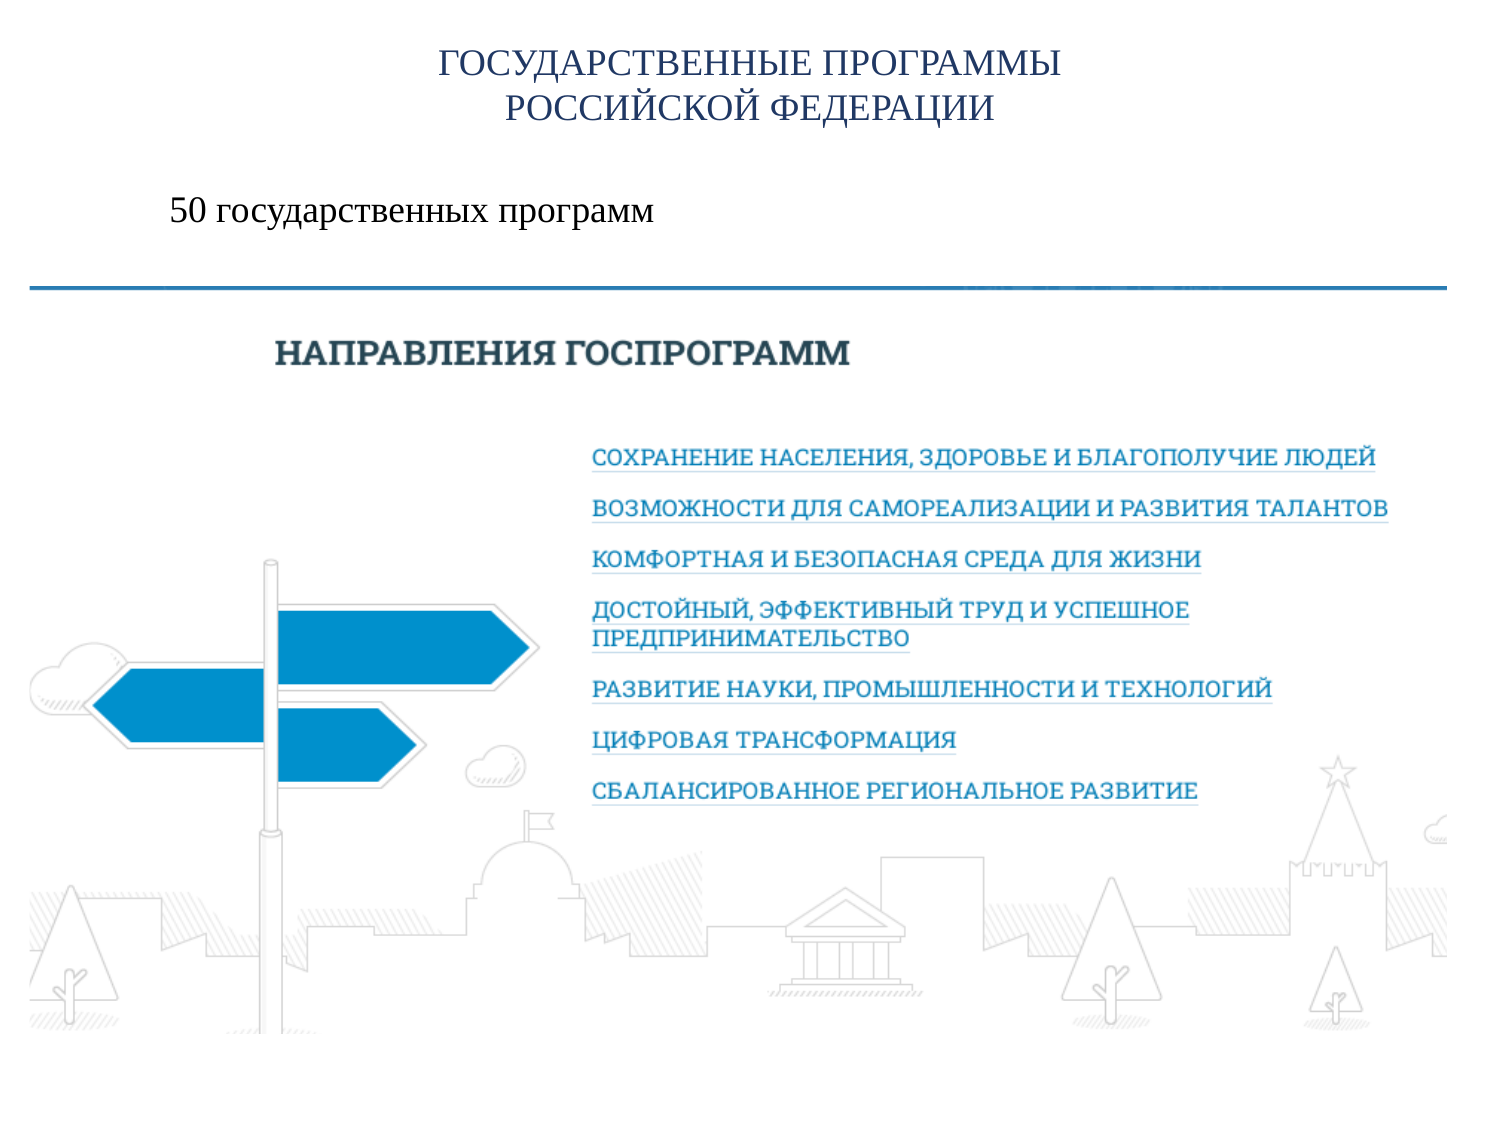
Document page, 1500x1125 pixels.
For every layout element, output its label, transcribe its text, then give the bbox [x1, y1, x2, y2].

text_box 50 государственных программ [154, 177, 1447, 286]
picture [29, 286, 1447, 1034]
text_box ГОСУДАРСТВЕННЫЕ ПРОГРАММЫ РОССИЙСКОЙ ФЕДЕРАЦИИ [375, 30, 1125, 136]
